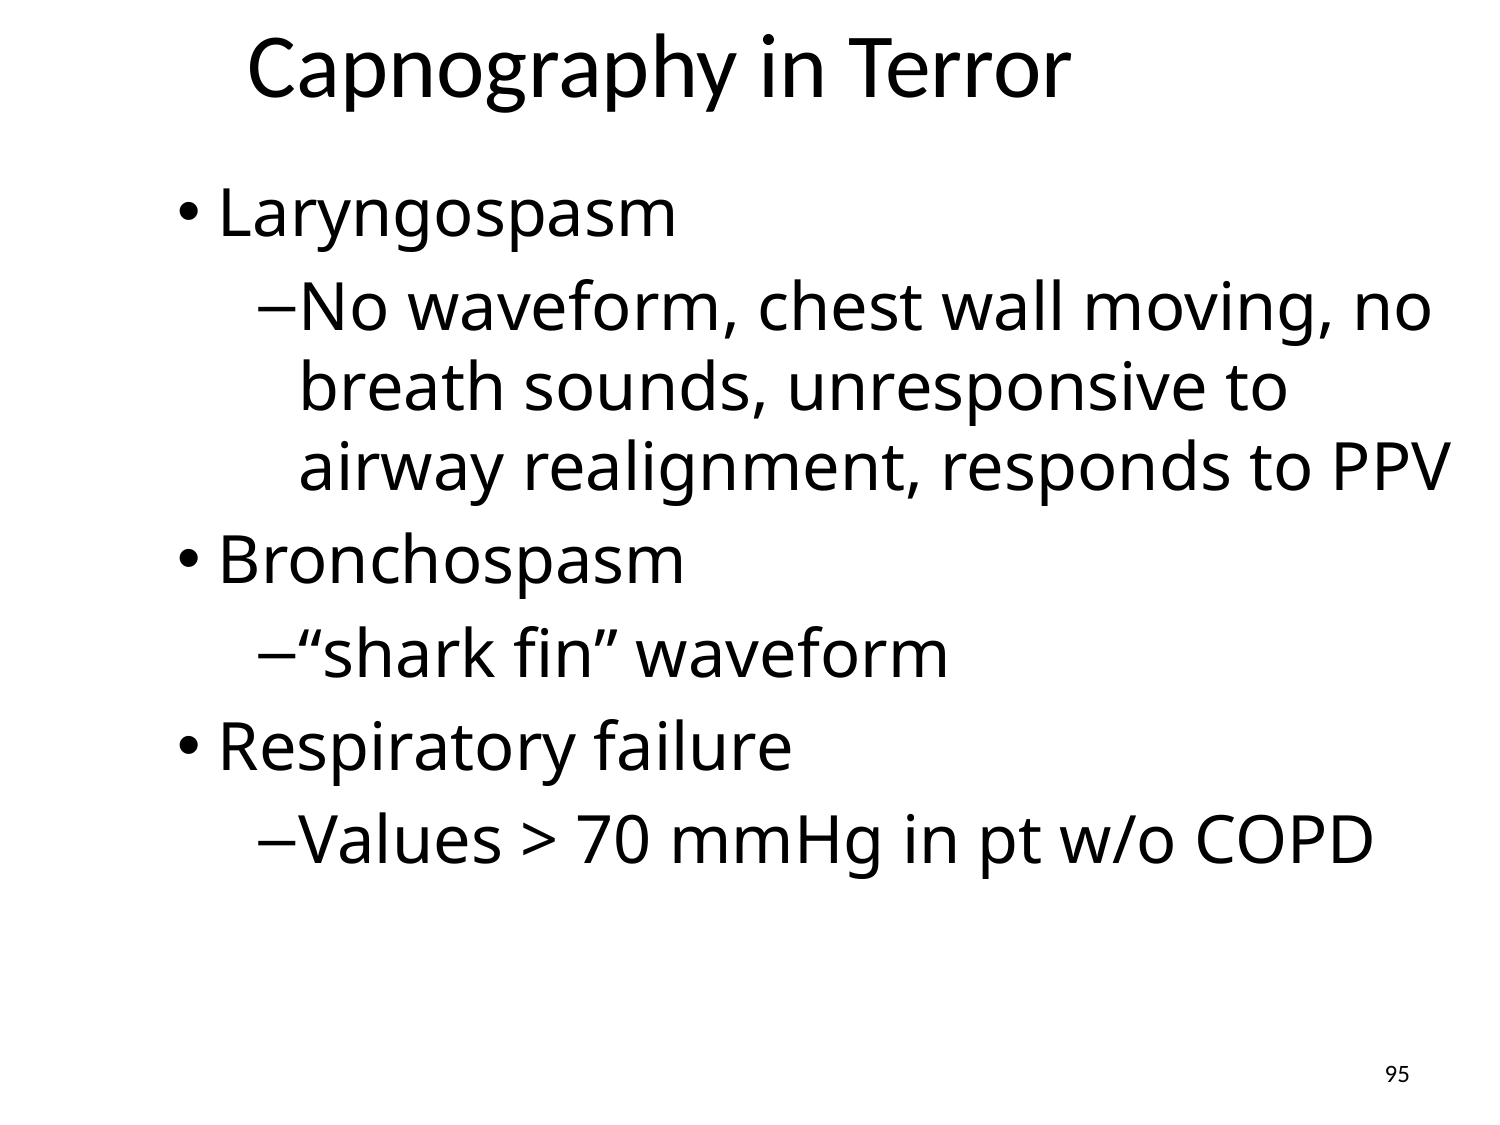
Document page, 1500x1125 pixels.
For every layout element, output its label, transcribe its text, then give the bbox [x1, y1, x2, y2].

slide_number 95 [1074, 1042, 1425, 1103]
list Laryngospasm No waveform, chest wall moving, no breath sounds, unresponsive to airway realignment, responds to PPV Bronchospasm “shark fin” waveform Respiratory failure Values > 70 mmHg in pt w/o COPD [0, 162, 1500, 900]
title Capnography in Terror [97, 0, 1225, 125]
